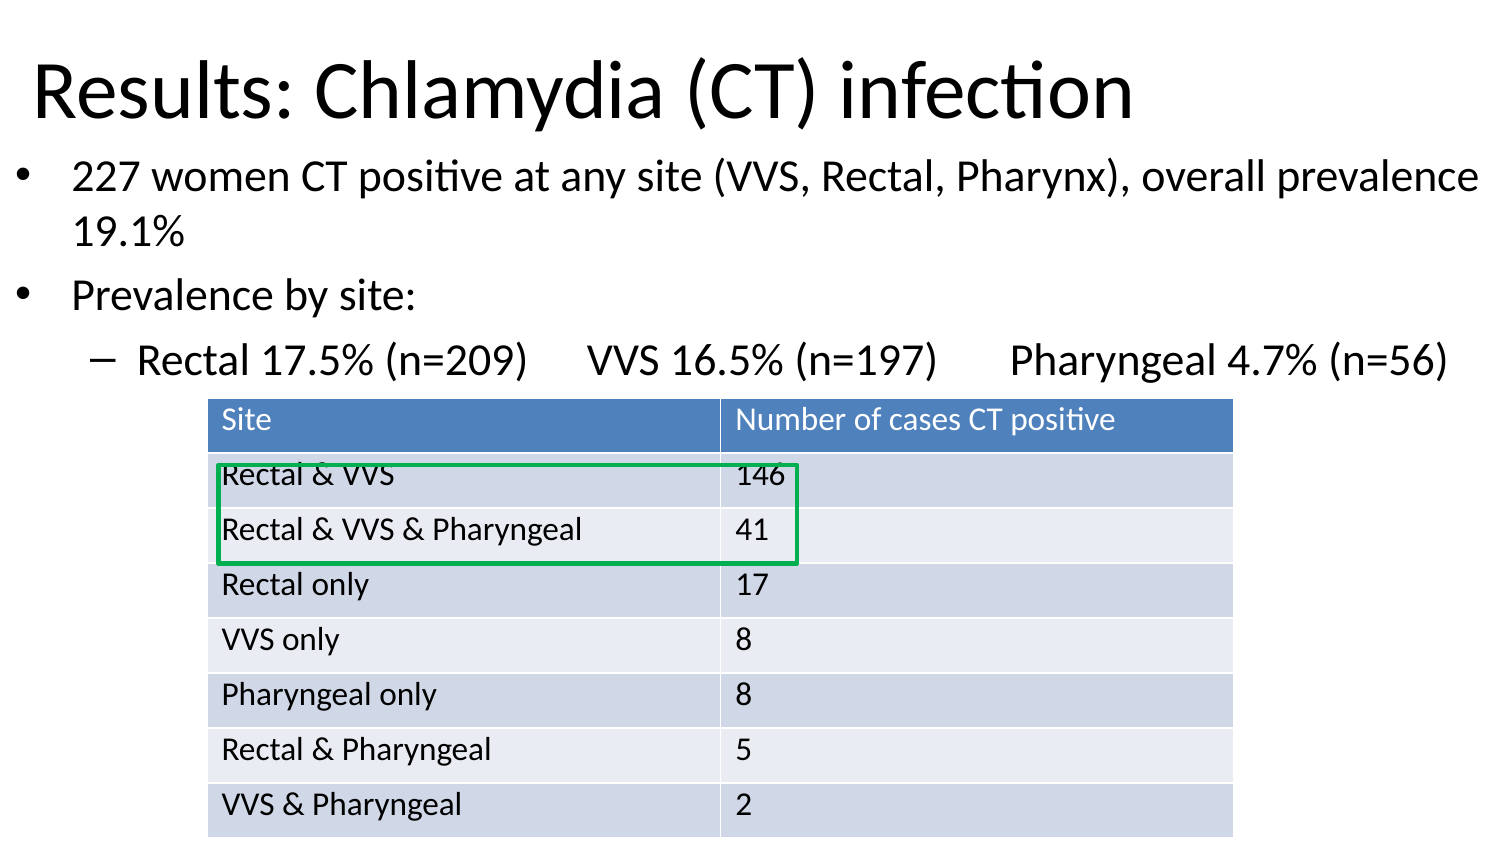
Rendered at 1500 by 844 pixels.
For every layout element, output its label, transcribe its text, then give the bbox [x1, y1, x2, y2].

table_header Number of cases CT positive [721, 399, 1233, 452]
table_cell 5 [721, 729, 1233, 782]
table_cell Rectal only [208, 564, 720, 617]
table_cell 17 [721, 564, 1233, 617]
table_cell 8 [721, 619, 1233, 672]
table_cell VVS & Pharyngeal [208, 784, 720, 837]
table_cell Rectal & VVS [208, 454, 720, 507]
title Results: Chlamydia (CT) infection [17, 20, 1365, 138]
table_cell Rectal & Pharyngeal [208, 729, 720, 782]
table_cell Pharyngeal only [208, 674, 720, 727]
table_cell 8 [721, 674, 1233, 727]
table_cell 41 [799, 509, 1233, 562]
list 227 women CT positive at any site (VVS, Rectal, Pharynx), overall prevalence 19.1% Prevalence by site: Rectal 17.5% (n=209) VVS 16.5% (n=197) Pharyngeal 4.7% (n=56) [0, 138, 1500, 422]
text_box [216, 463, 799, 566]
table_cell VVS only [208, 619, 720, 672]
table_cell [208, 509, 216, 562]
table_cell 2 [721, 784, 1233, 837]
table_header Site [208, 399, 720, 452]
table_cell 146 [721, 454, 1233, 507]
